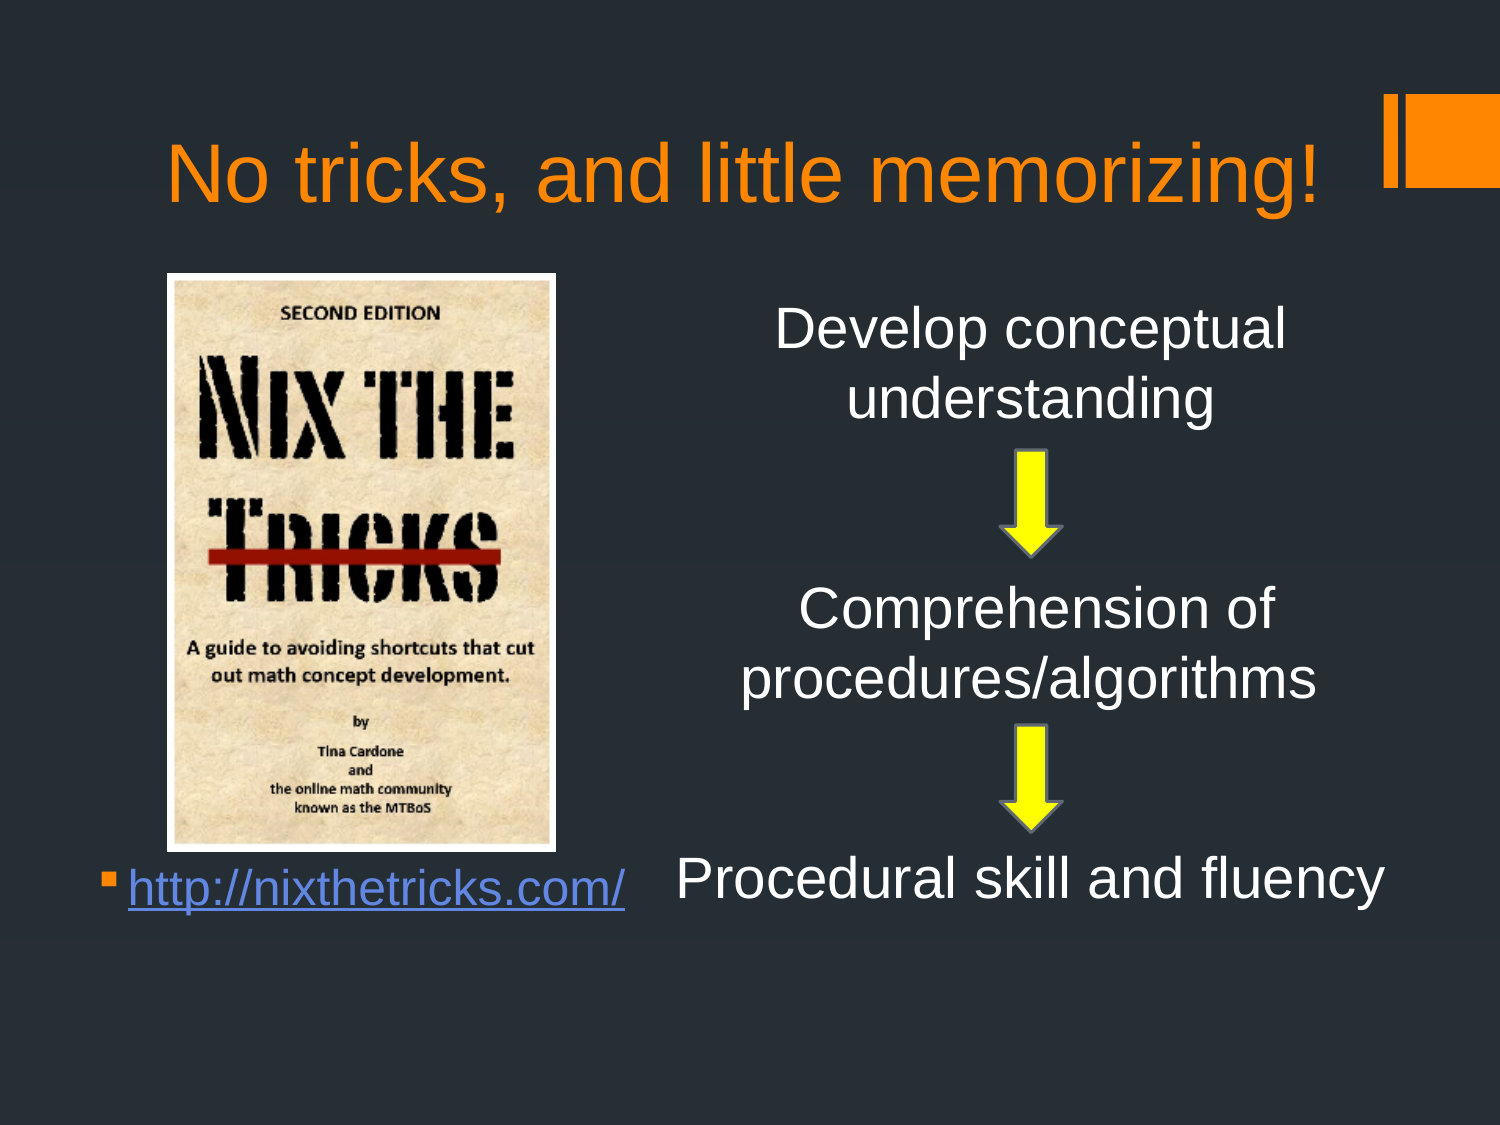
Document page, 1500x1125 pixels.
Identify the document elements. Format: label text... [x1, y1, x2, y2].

text_box [998, 448, 1064, 559]
text_box Develop conceptual understanding [643, 282, 1419, 438]
text_box [998, 723, 1064, 834]
text_box Comprehension of procedures/algorithms [650, 562, 1425, 718]
text_box Procedural skill and fluency [643, 832, 1419, 918]
title No tricks, and little memorizing! [150, 37, 1350, 227]
list http://nixthetricks.com/ [75, 262, 863, 1005]
picture [167, 272, 556, 852]
